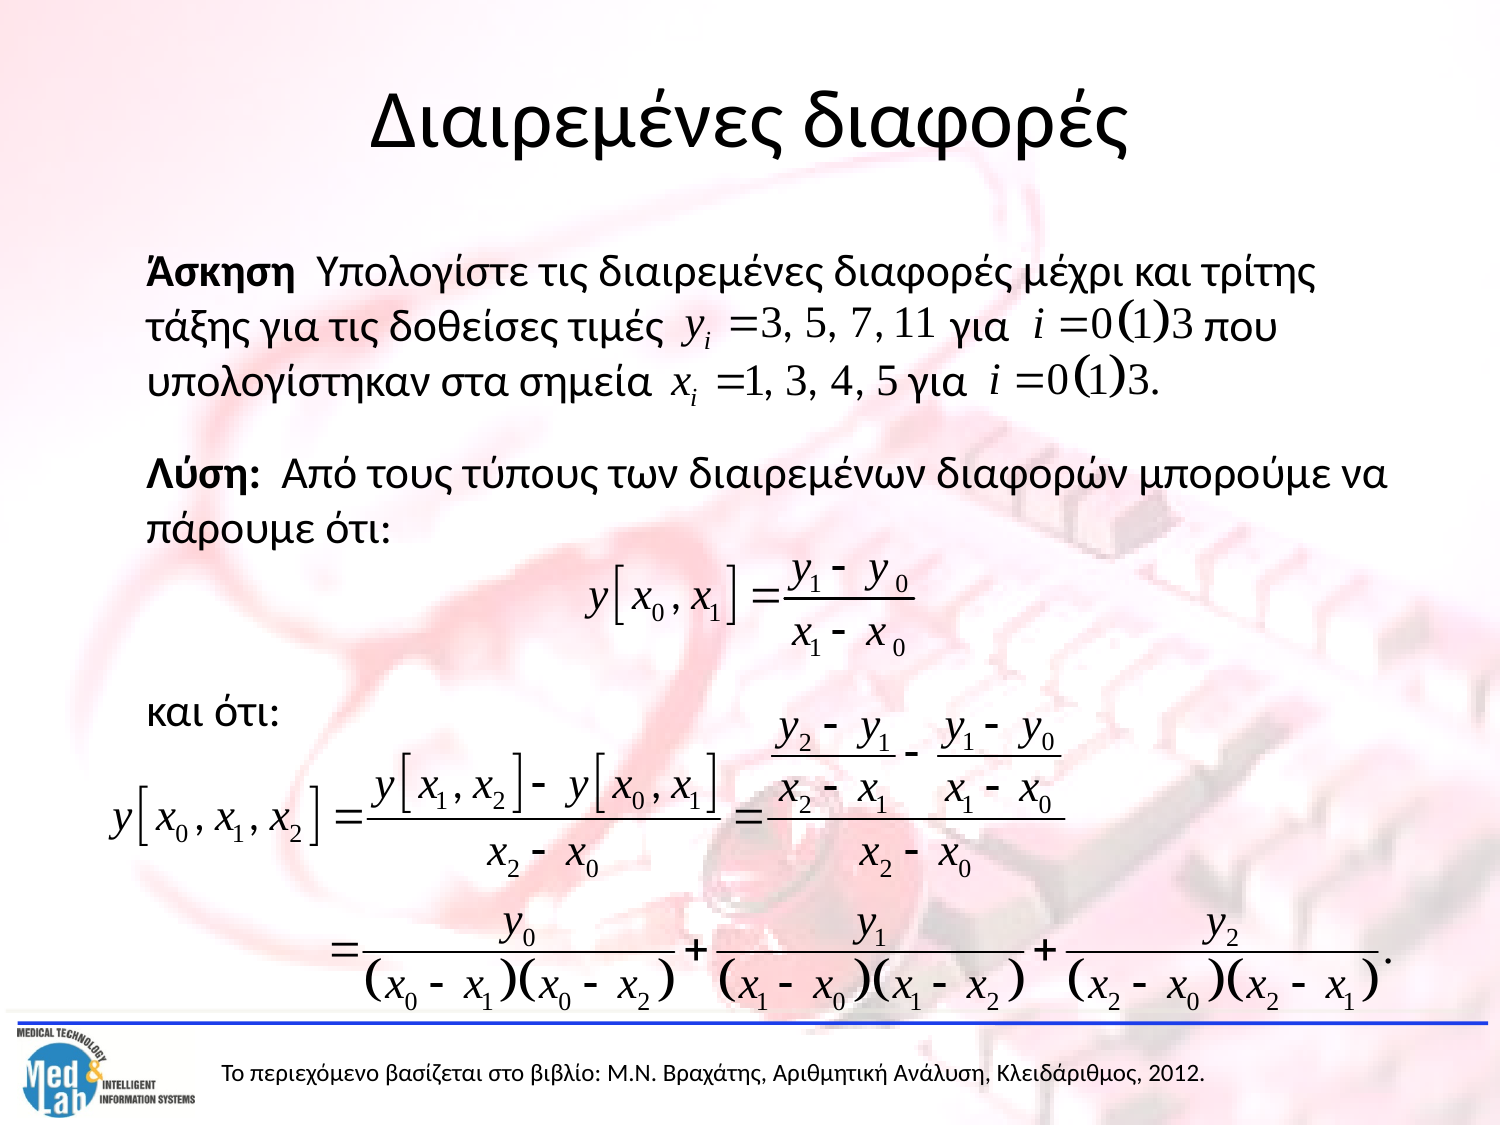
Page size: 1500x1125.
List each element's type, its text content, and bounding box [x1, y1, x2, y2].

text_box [673, 292, 943, 361]
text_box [662, 349, 906, 418]
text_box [1026, 289, 1200, 366]
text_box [577, 538, 923, 667]
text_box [100, 693, 1399, 1025]
picture [17, 1028, 195, 1118]
title Διαιρεμένες διαφορές [75, 20, 1425, 208]
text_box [982, 345, 1167, 421]
list Άσκηση Υπολογίστε τις διαιρεμένες διαφορές μέχρι και τρίτης τάξης για τις δοθείσες τιμές για που υπολογίστηκαν στα σημεία για Λύση: Από τους τύπους των διαιρεμένων διαφορών μπορούμε να πάρουμε ότι: και ότι: [75, 233, 1425, 1012]
